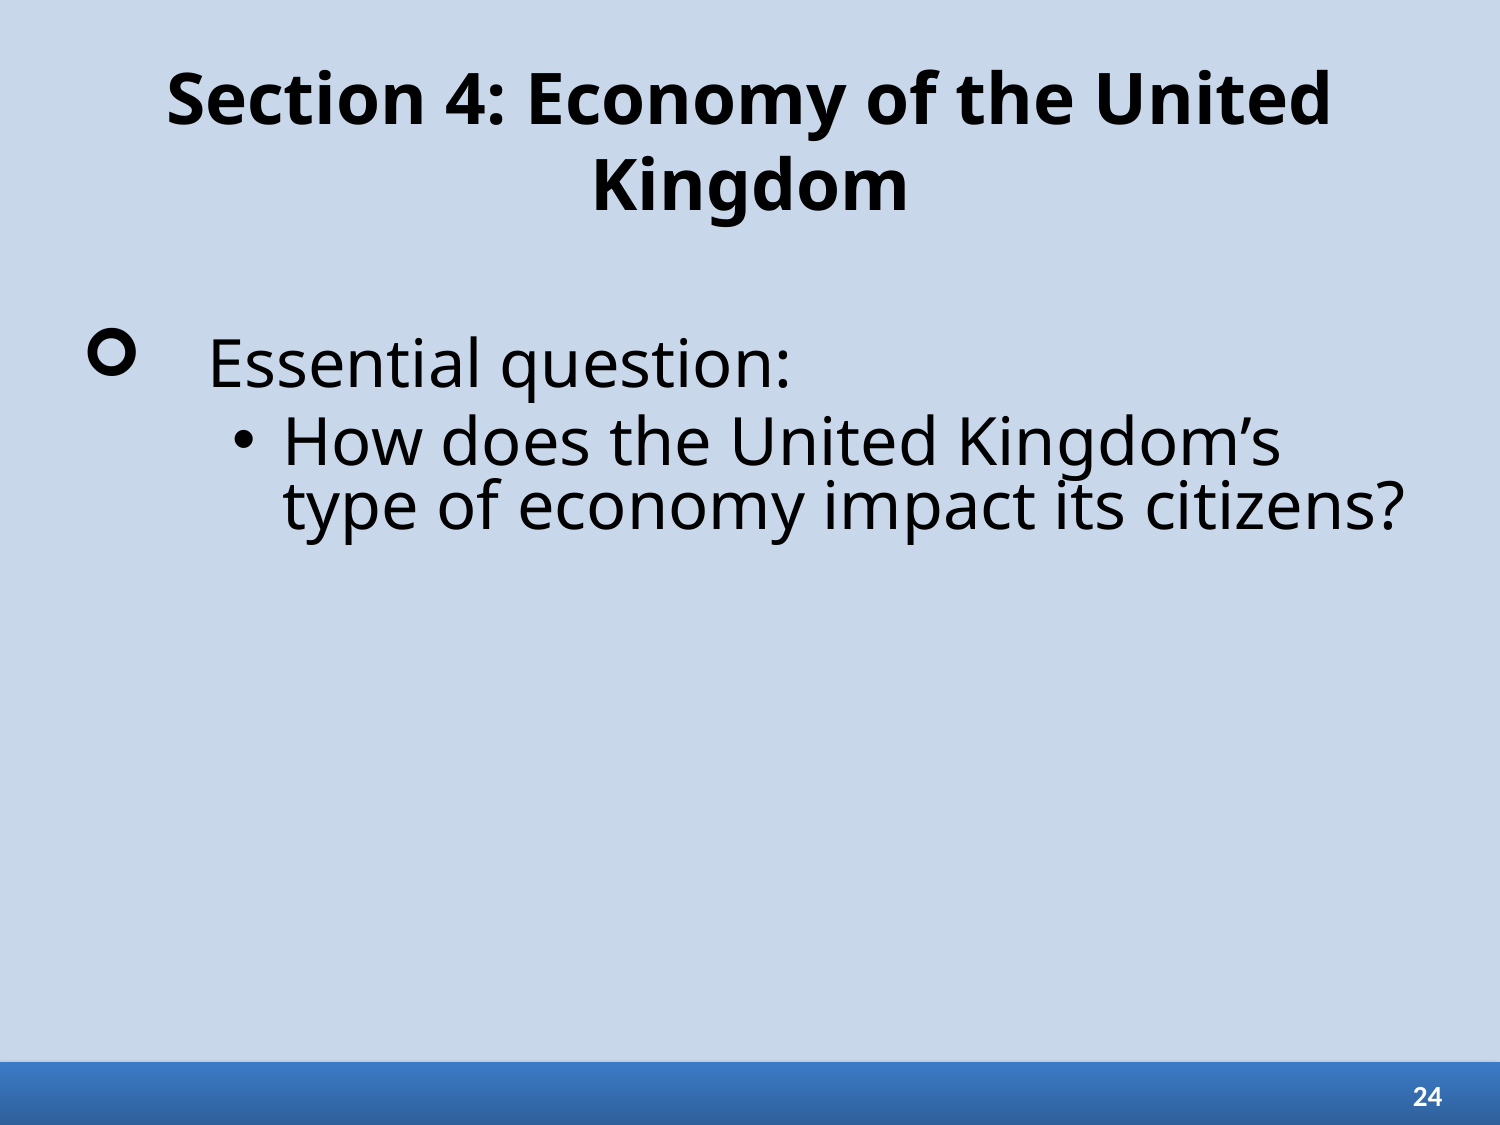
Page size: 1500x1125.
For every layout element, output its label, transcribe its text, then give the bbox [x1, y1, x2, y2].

slide_number 24 [1398, 1070, 1451, 1120]
list Essential question: How does the United Kingdom’s type of economy impact its citizens? [74, 327, 1426, 1006]
title Section 4: Economy of the United Kingdom [0, 44, 1500, 234]
